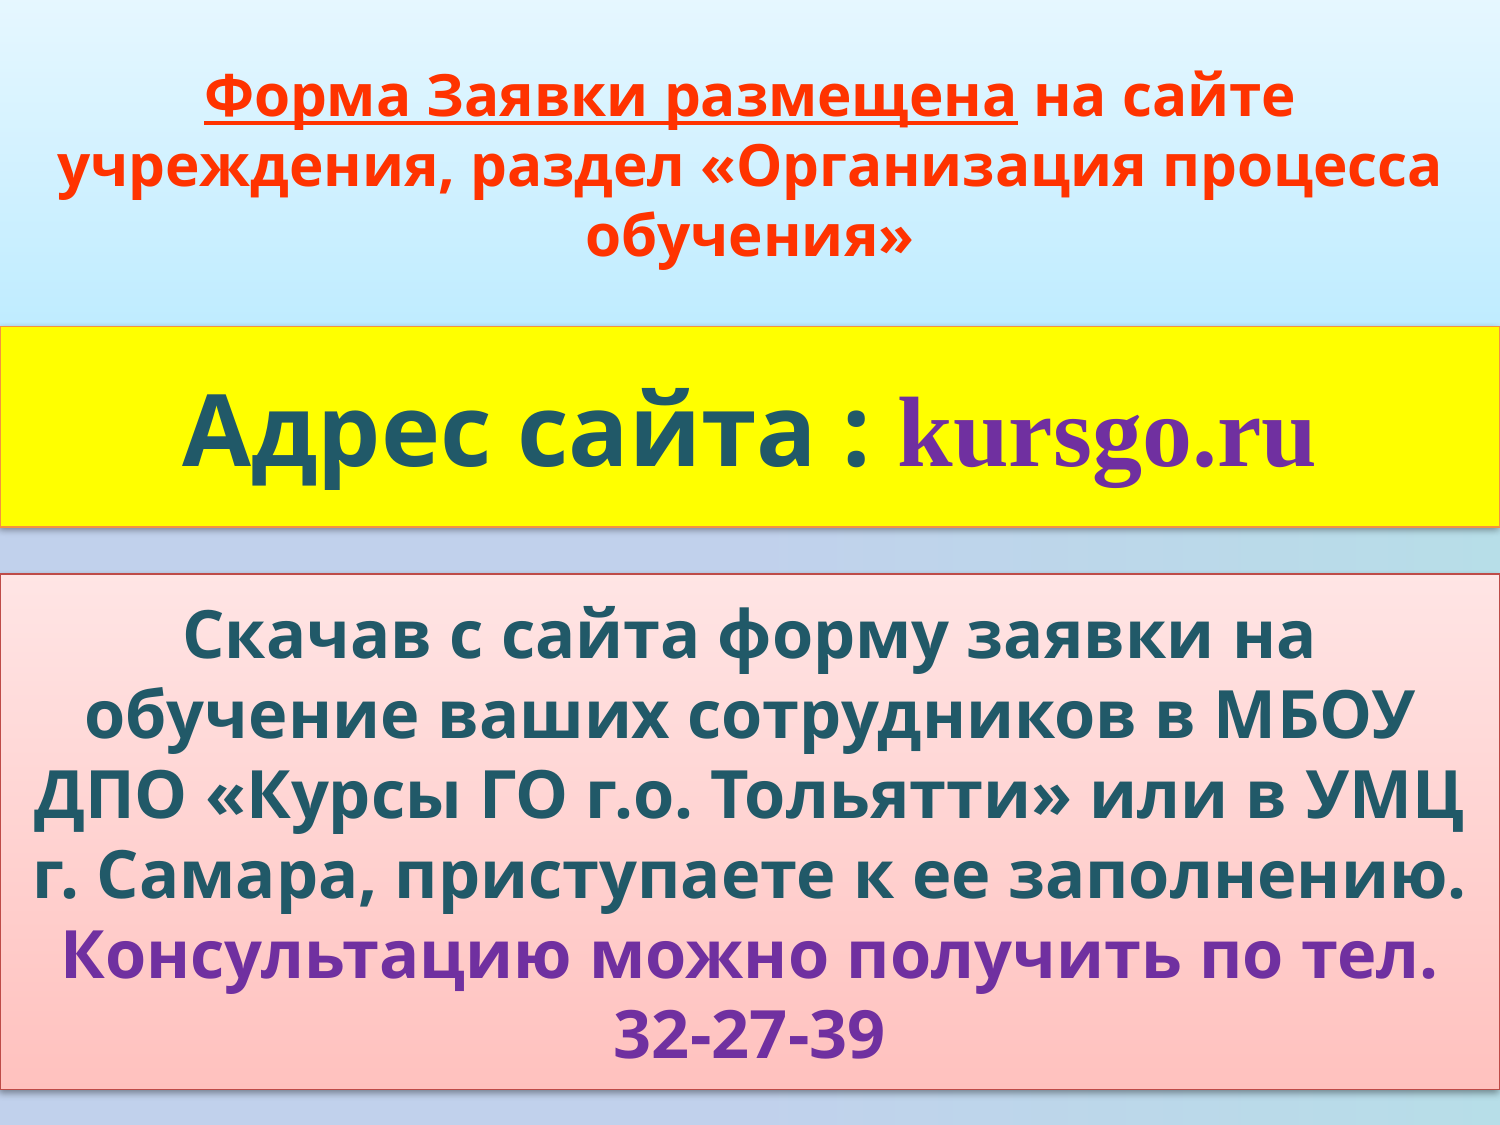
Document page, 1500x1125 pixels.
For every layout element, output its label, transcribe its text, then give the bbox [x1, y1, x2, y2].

text_box Скачав с сайта форму заявки на обучение ваших сотрудников в МБОУ ДПО «Курсы ГО г.о. Тольятти» или в УМЦ г. Самара, приступаете к ее заполнению. Консультацию можно получить по тел. 32-27-39 [0, 573, 1500, 1090]
title Форма Заявки размещена на сайте учреждения, раздел «Организация процесса обучения» [0, 0, 1500, 325]
text_box Адрес сайта : kursgo.ru [0, 326, 1500, 528]
